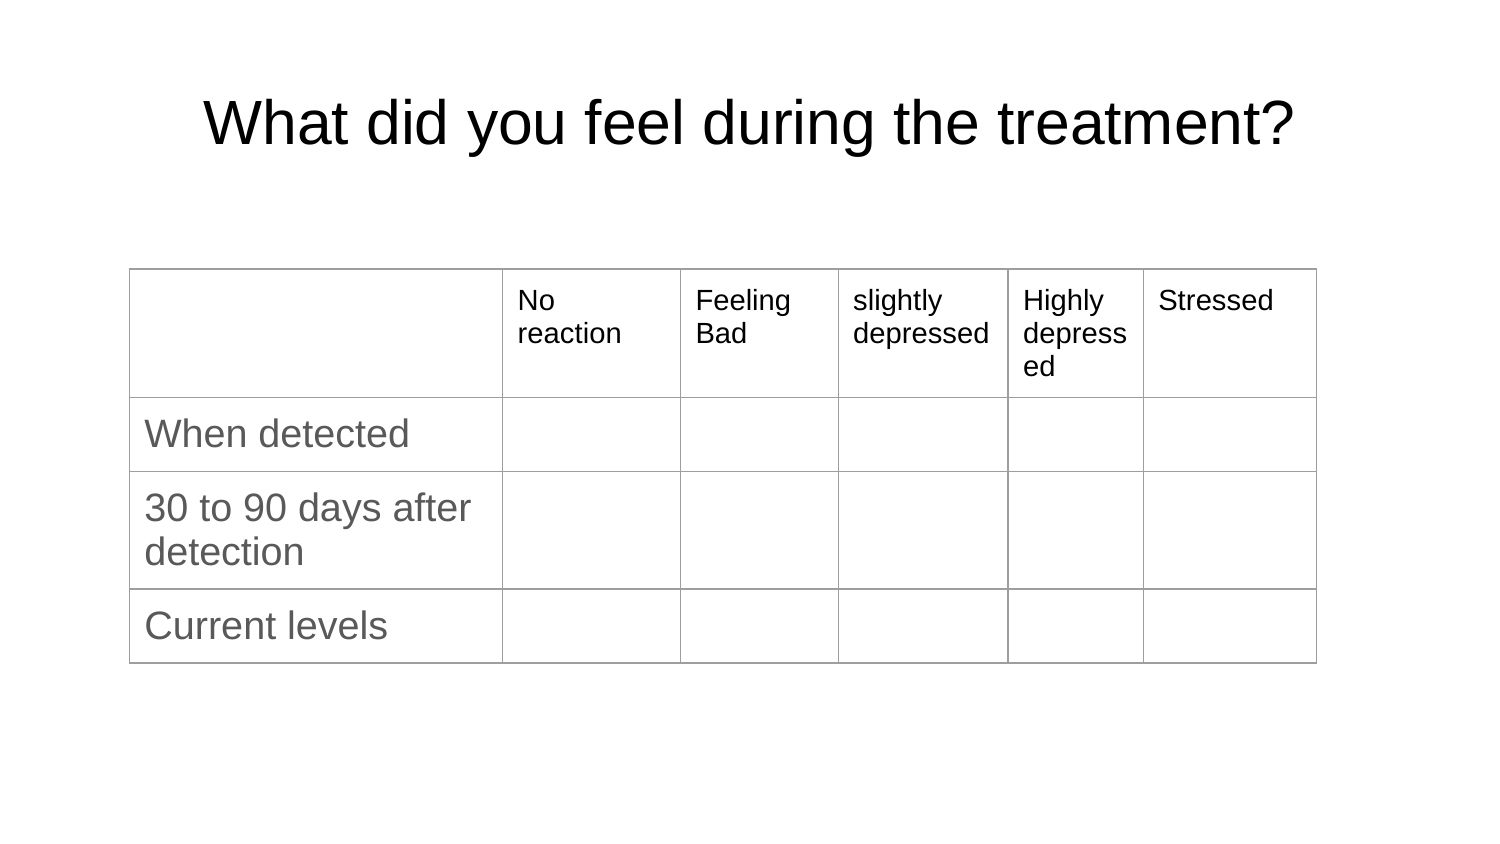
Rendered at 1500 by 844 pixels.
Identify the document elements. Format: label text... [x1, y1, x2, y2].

table_header slightly depressed [839, 270, 1007, 397]
table_cell [1009, 472, 1143, 588]
table_cell [839, 398, 1007, 471]
table_cell [1144, 398, 1316, 471]
table_cell [681, 398, 838, 471]
table_header No reaction [503, 270, 680, 397]
table_header Feeling Bad [681, 270, 838, 397]
table_header Highly depressed [1009, 270, 1143, 397]
table_cell [839, 472, 1007, 588]
table_cell [503, 590, 680, 662]
table_cell [1009, 398, 1143, 471]
table_cell When detected [130, 398, 502, 471]
table_cell [681, 590, 838, 662]
table_cell [1144, 590, 1316, 662]
title What did you feel during the treatment? [51, 73, 1449, 236]
table_cell [681, 472, 838, 588]
table_cell [1009, 590, 1143, 662]
table_cell [503, 472, 680, 588]
table_cell 30 to 90 days after detection [130, 472, 502, 588]
table_cell [839, 590, 1007, 662]
table_cell Current levels [130, 590, 502, 662]
table_cell [1144, 472, 1316, 588]
table_header Stressed [1144, 270, 1316, 397]
table_cell [503, 398, 680, 471]
table_header [130, 270, 502, 397]
